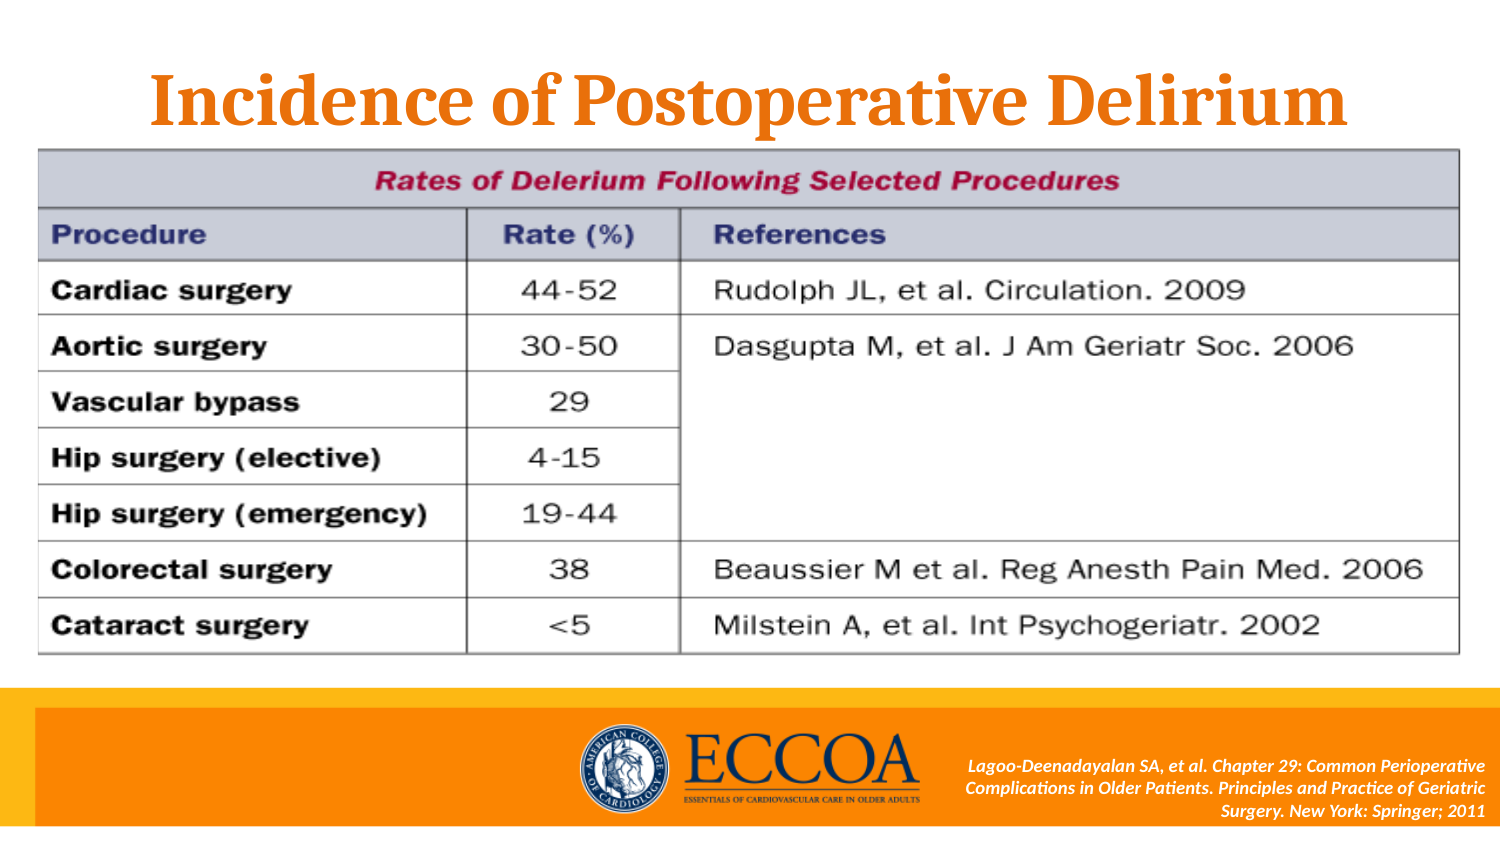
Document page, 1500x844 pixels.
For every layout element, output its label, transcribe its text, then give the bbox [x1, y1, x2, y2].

text_box Incidence of Postoperative Delirium [74, 43, 1425, 147]
picture [0, 0, 1500, 844]
text_box Lagoo-Deenadayalan SA, et al. Chapter 29: Common Perioperative Complications in Older Patients. Principles and Practice of Geriatric Surgery. New York: Springer; 2011 [944, 746, 1500, 829]
